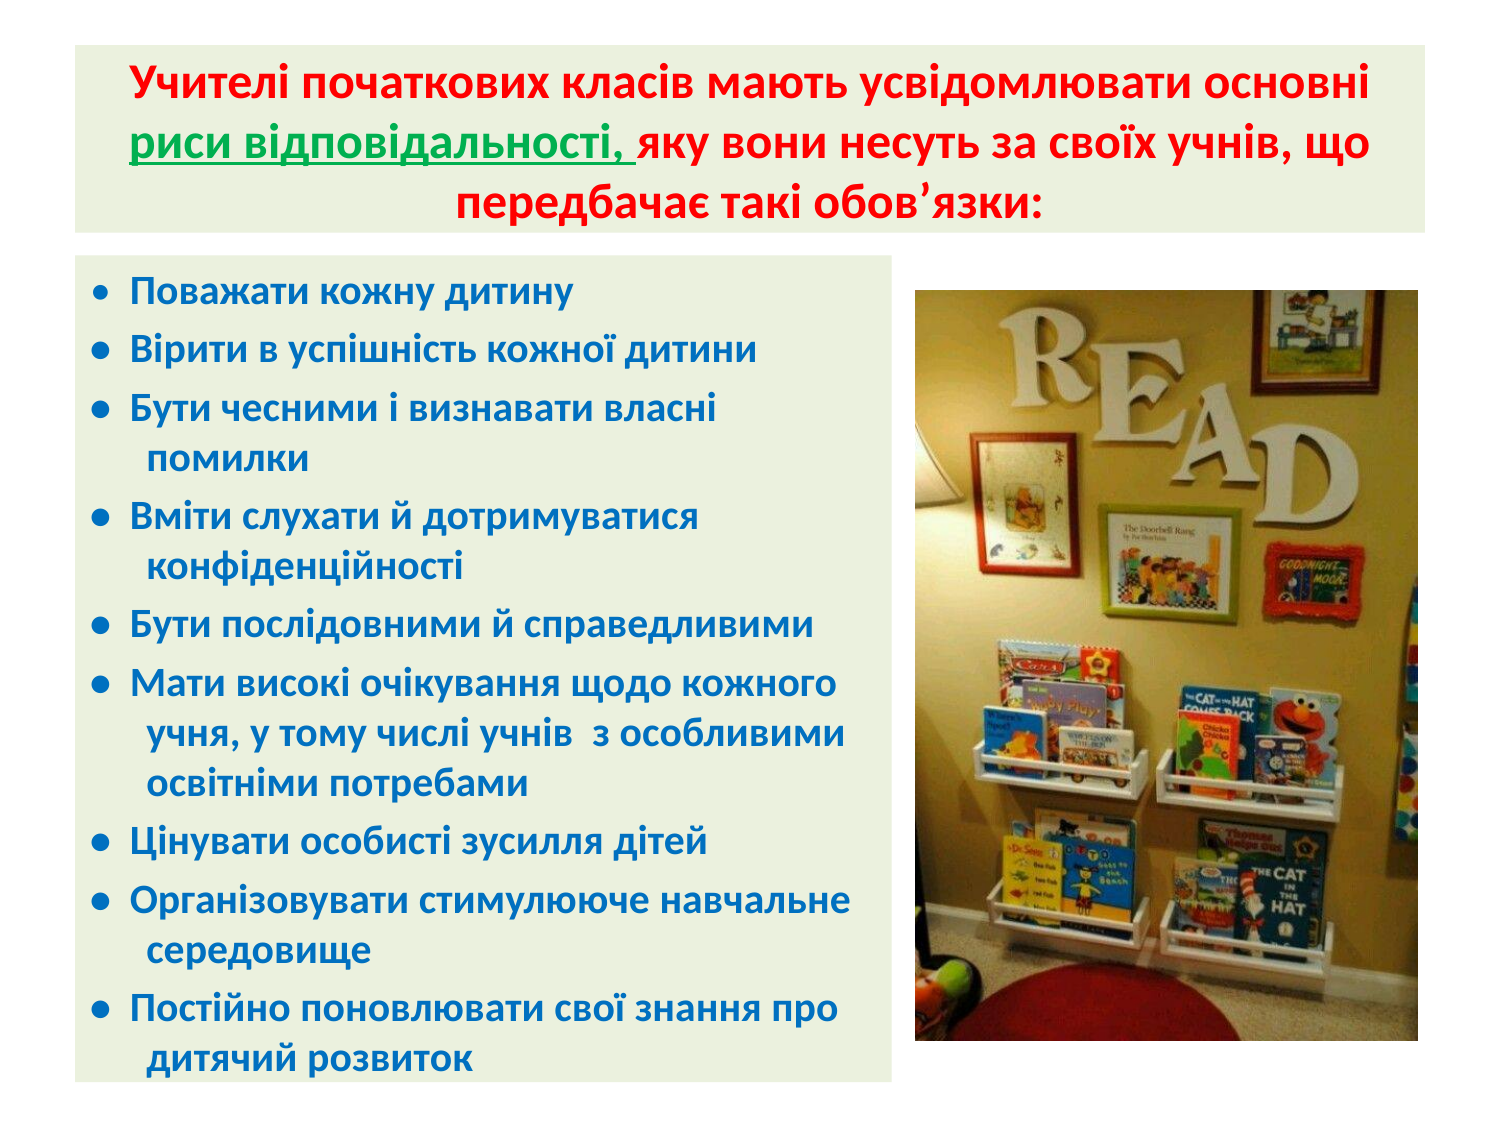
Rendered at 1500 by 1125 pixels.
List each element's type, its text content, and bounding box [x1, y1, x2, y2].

list • Поважати кожну дитину • Вірити в успішність кожної дитини • Бути чесними і визнавати власні помилки • Вміти слухати й дотримуватися конфіденційності • Бути послідовними й справедливими • Мати високі очікування щодо кожного учня, у тому числі учнів з особливими освітніми потребами • Цінувати особисті зусилля дітей • Організовувати стимулююче навчальне середовище • Постійно поновлювати свої знання про дитячий розвиток [75, 255, 892, 1083]
title Учителі початкових класів мають усвідомлювати основні риси відповідальності, яку вони несуть за своїх учнів, що передбачає такі обов’язки: [75, 45, 1425, 233]
picture [915, 290, 1418, 1041]
